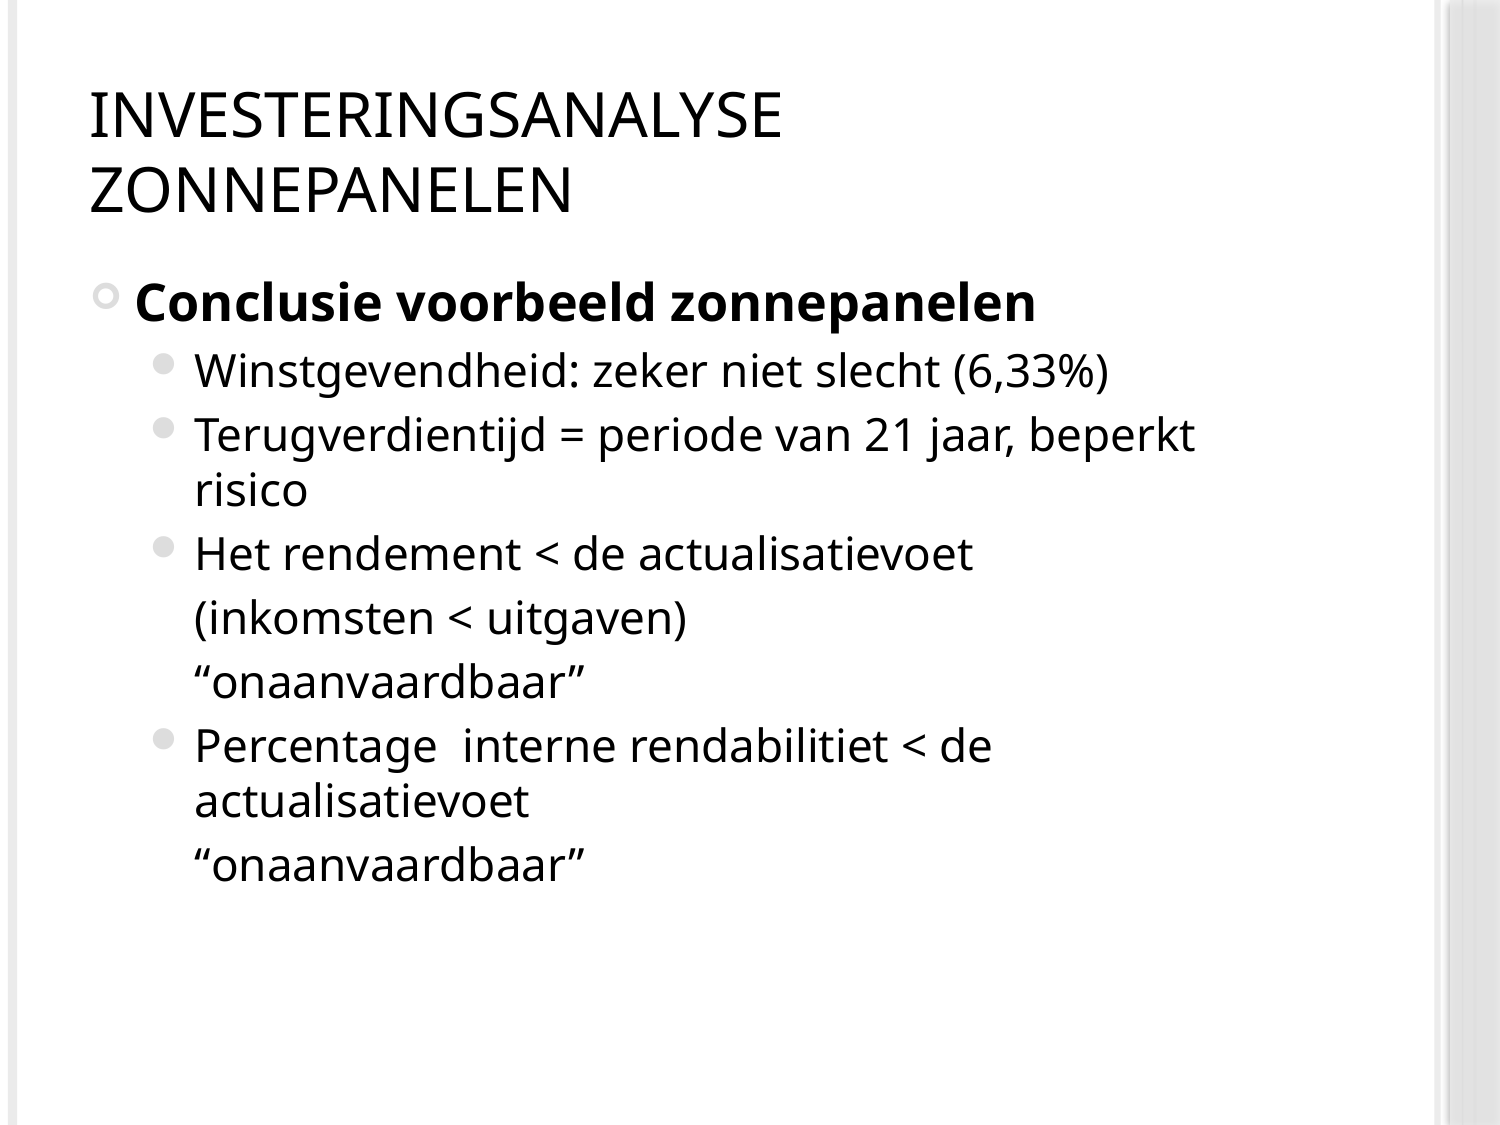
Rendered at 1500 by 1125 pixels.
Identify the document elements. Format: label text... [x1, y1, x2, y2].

list Conclusie voorbeeld zonnepanelen Winstgevendheid: zeker niet slecht (6,33%) Terugverdientijd = periode van 21 jaar, beperkt risico Het rendement < de actualisatievoet (inkomsten < uitgaven) “onaanvaardbaar” Percentage interne rendabilitiet < de actualisatievoet “onaanvaardbaar” [75, 262, 1300, 1062]
title Investeringsanalyse zonnepanelen [75, 45, 1300, 233]
